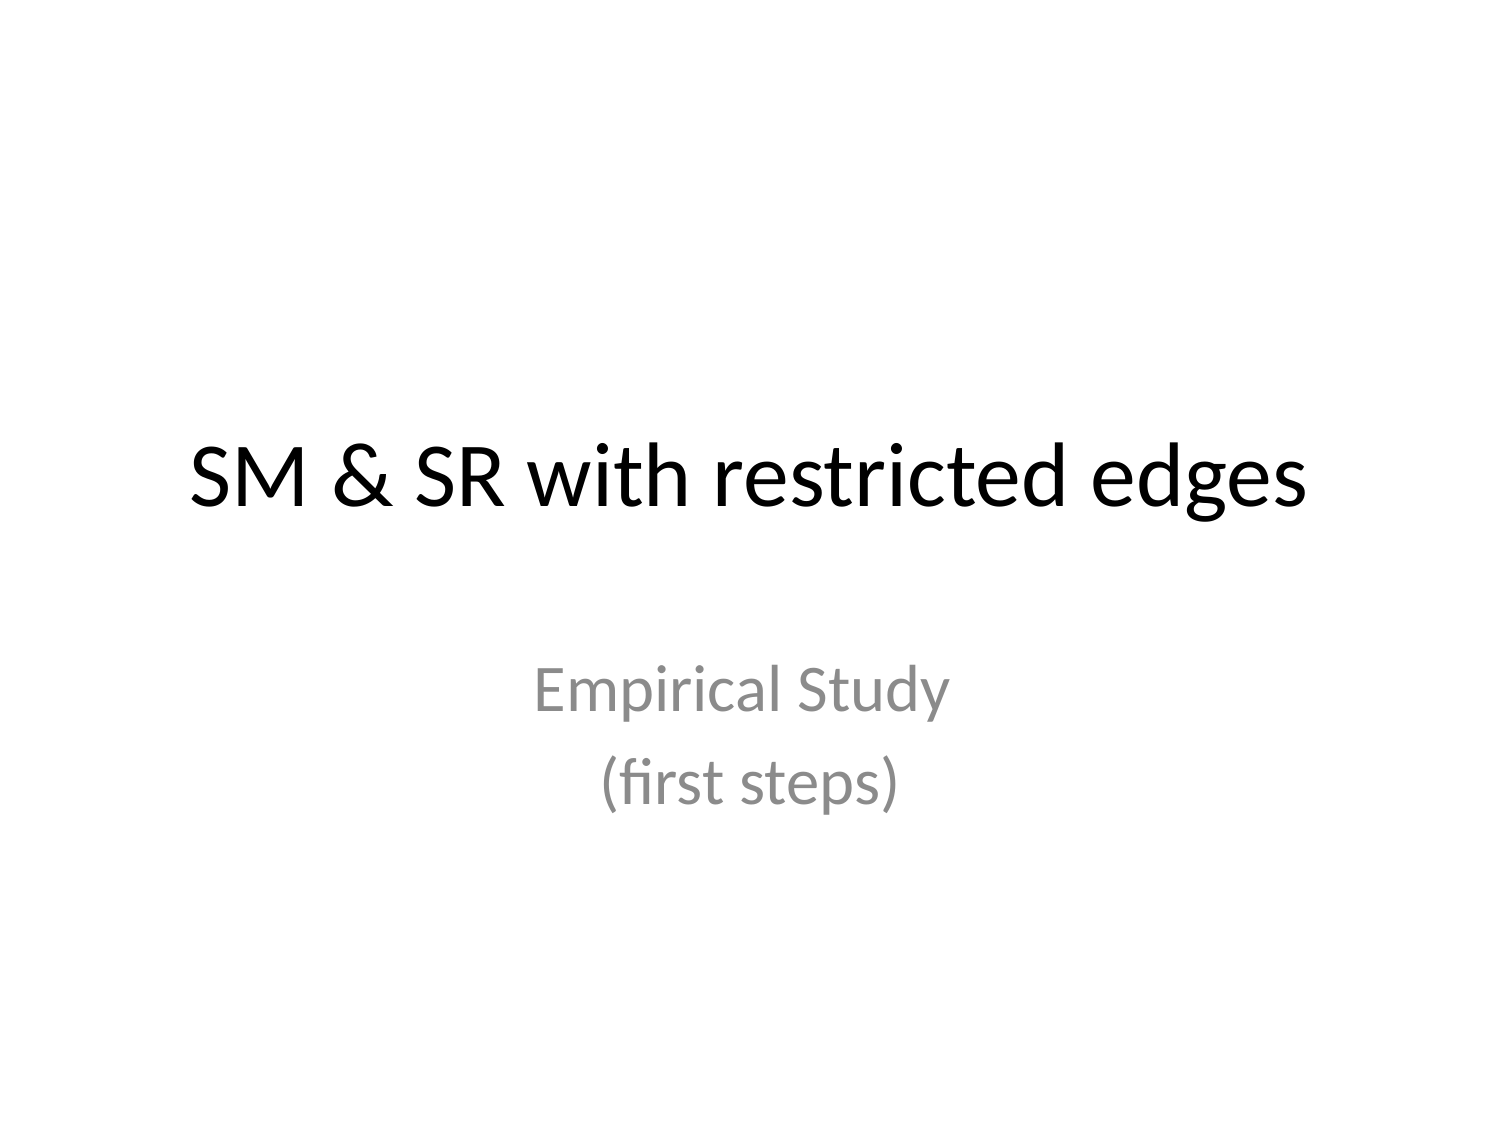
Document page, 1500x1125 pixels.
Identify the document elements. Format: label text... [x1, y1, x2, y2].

subtitle Empirical Study (first steps) [225, 637, 1275, 925]
title SM & SR with restricted edges [112, 349, 1388, 591]
